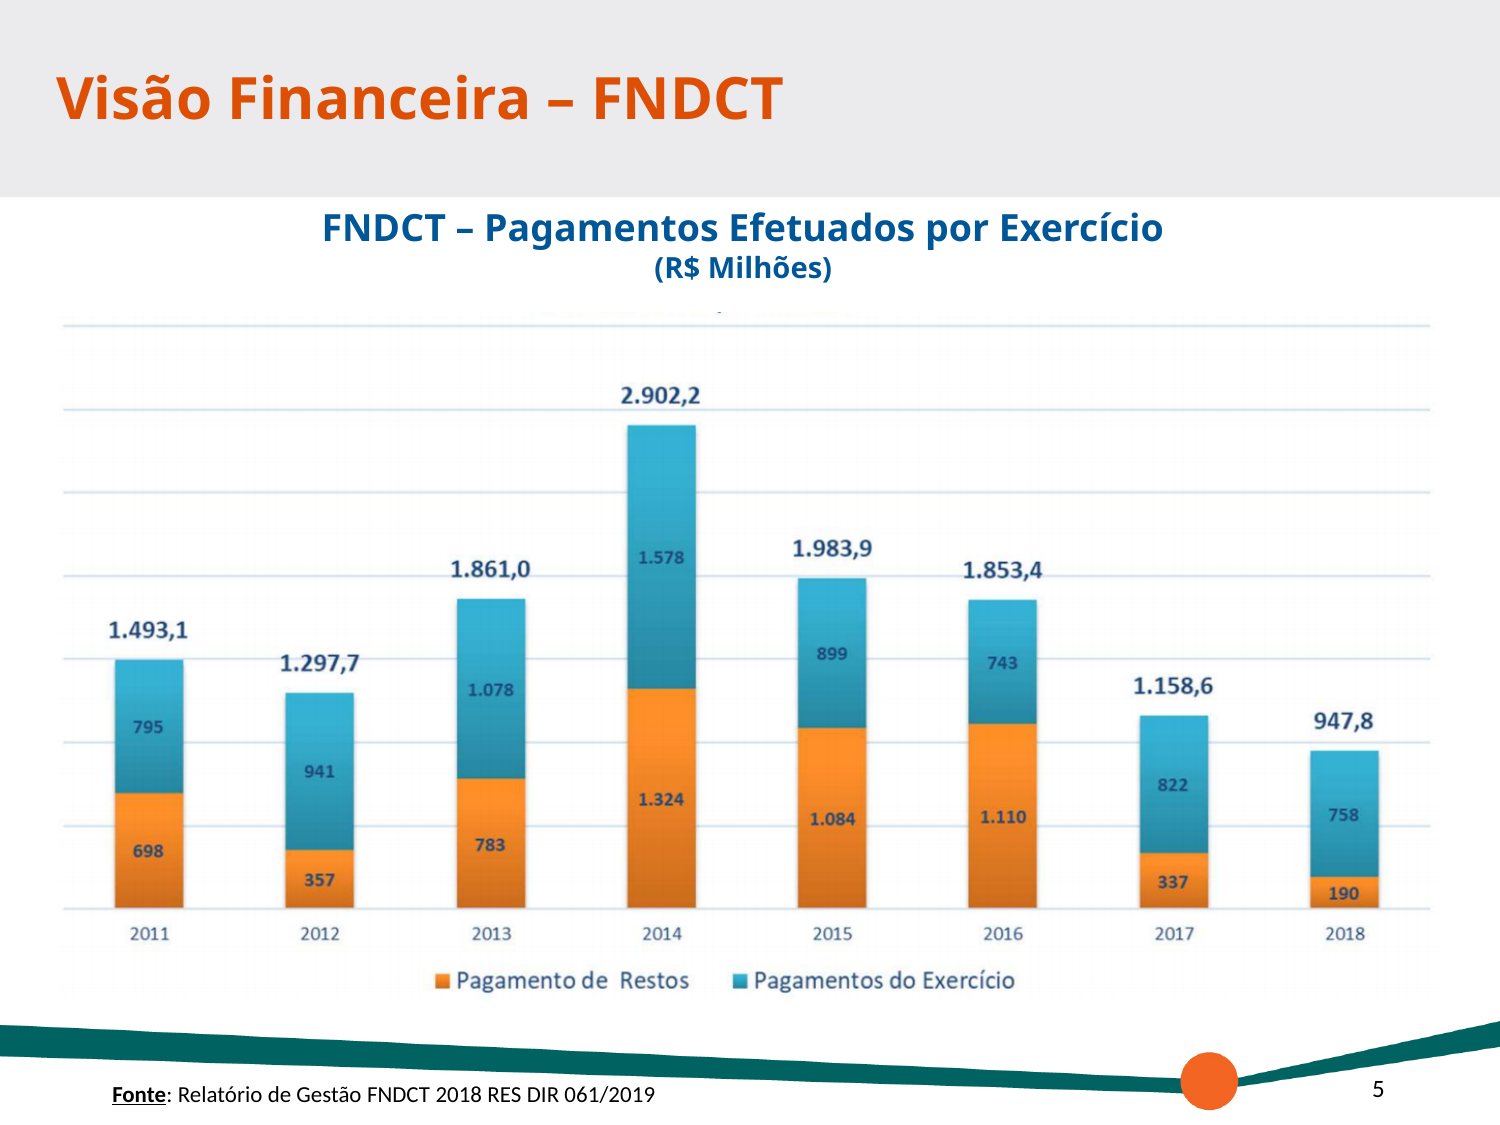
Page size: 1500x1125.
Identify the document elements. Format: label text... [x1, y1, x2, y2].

picture [0, 0, 1500, 1125]
text_box FNDCT – Pagamentos Efetuados por Exercício (R$ Milhões) [306, 196, 1180, 292]
title Visão Financeira – FNDCT [41, 1, 1500, 191]
text_box Fonte: Relatório de Gestão FNDCT 2018 RES DIR 061/2019 [97, 1071, 672, 1115]
